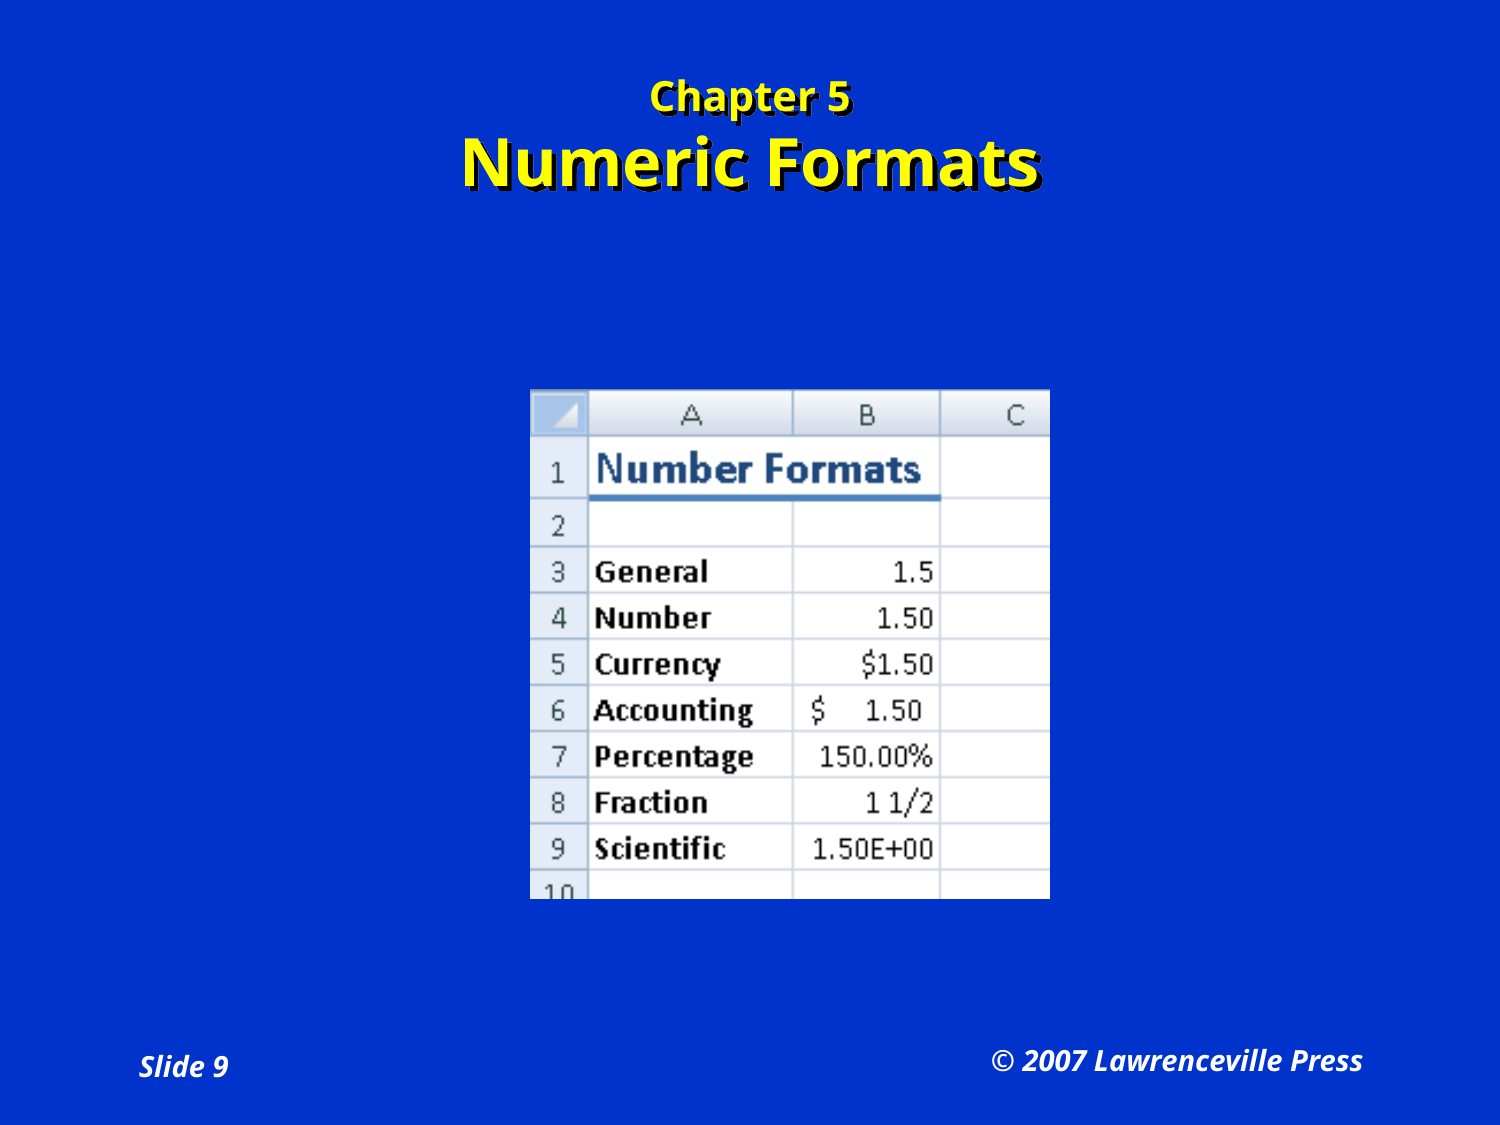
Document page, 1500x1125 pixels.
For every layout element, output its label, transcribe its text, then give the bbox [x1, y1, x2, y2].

footer © 2007 Lawrenceville Press [885, 1036, 1380, 1091]
picture [529, 389, 1051, 899]
title Chapter 5 Numeric Formats [112, 62, 1388, 293]
slide_number Slide 9 [123, 1040, 474, 1092]
